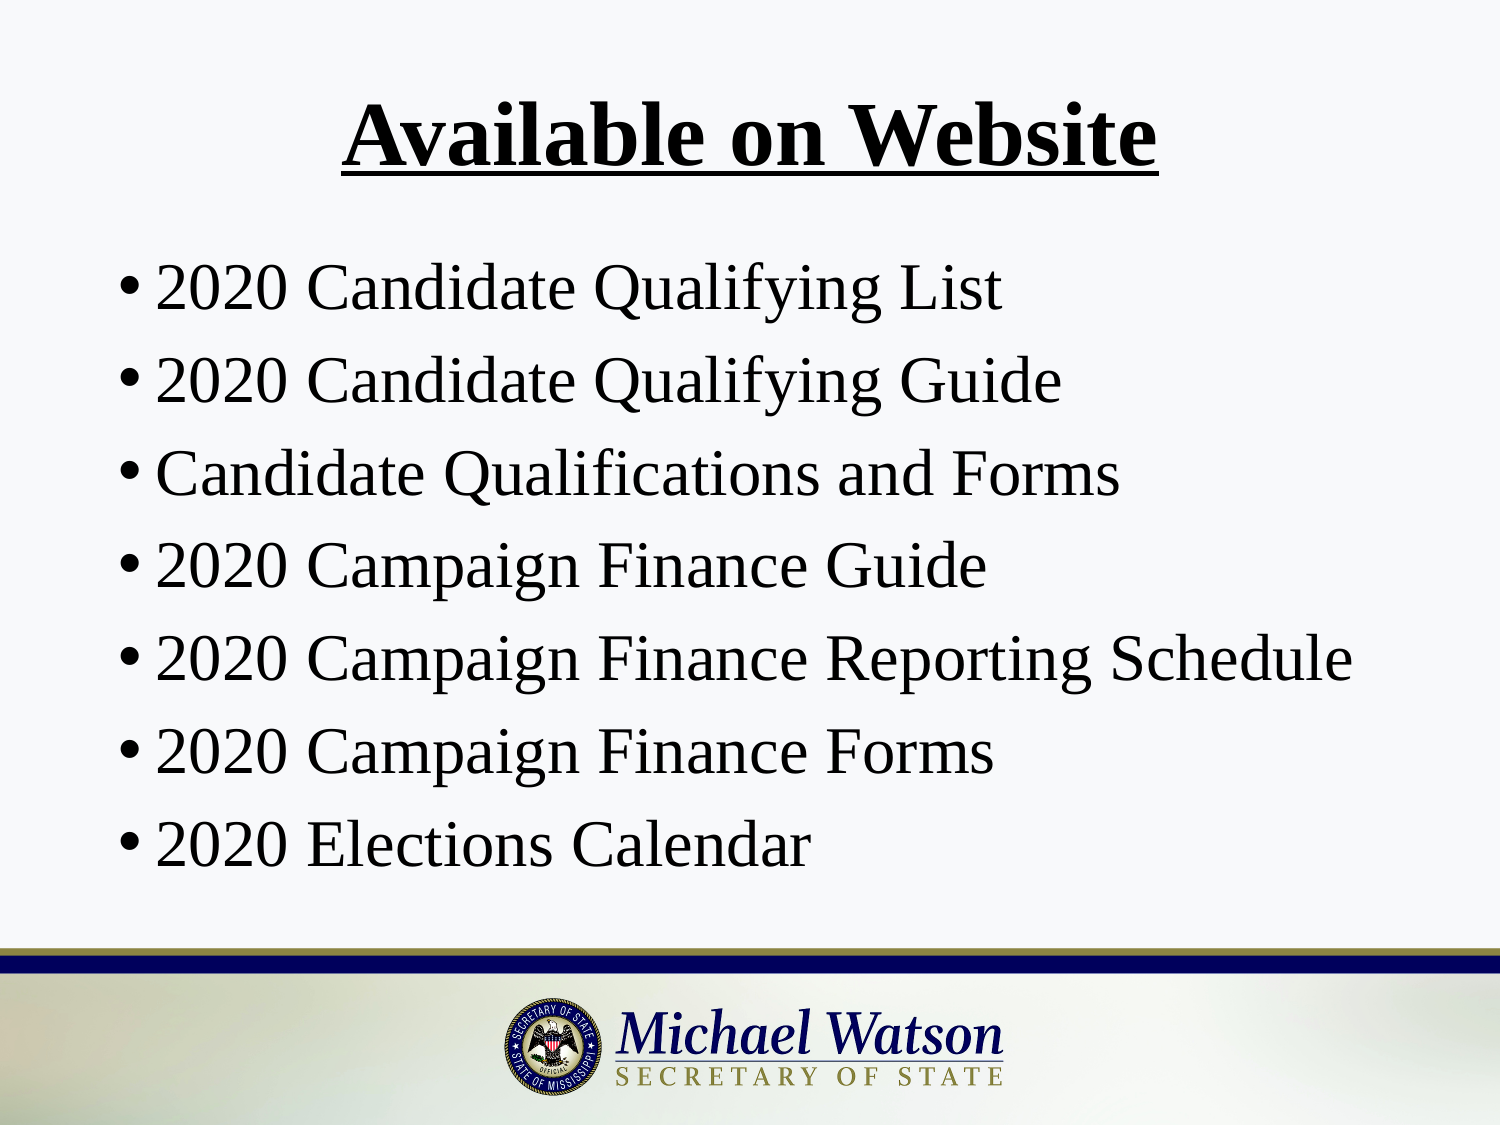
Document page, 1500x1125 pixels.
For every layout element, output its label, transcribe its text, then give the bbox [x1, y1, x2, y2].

list 2020 Candidate Qualifying List 2020 Candidate Qualifying Guide Candidate Qualifications and Forms 2020 Campaign Finance Guide 2020 Campaign Finance Reporting Schedule 2020 Campaign Finance Forms 2020 Elections Calendar [103, 244, 1397, 959]
title Available on Website [103, 27, 1397, 244]
picture [0, 0, 1500, 1125]
